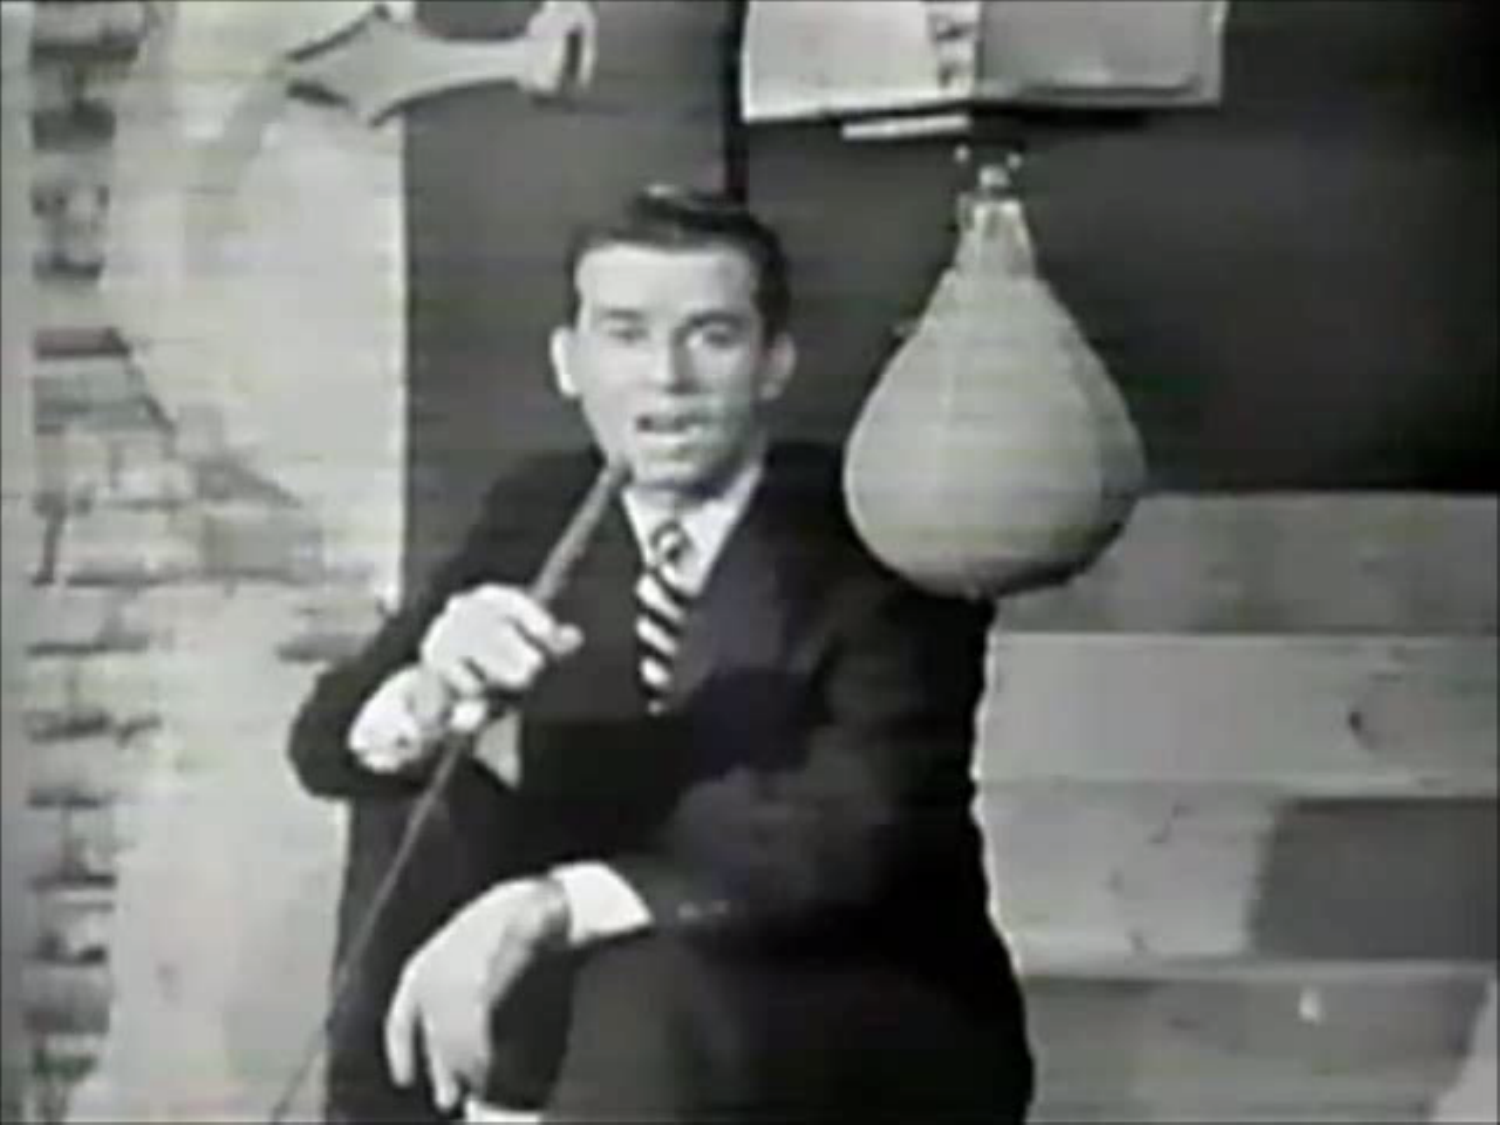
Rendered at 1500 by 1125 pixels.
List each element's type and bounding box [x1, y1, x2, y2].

list [0, 0, 1500, 1125]
